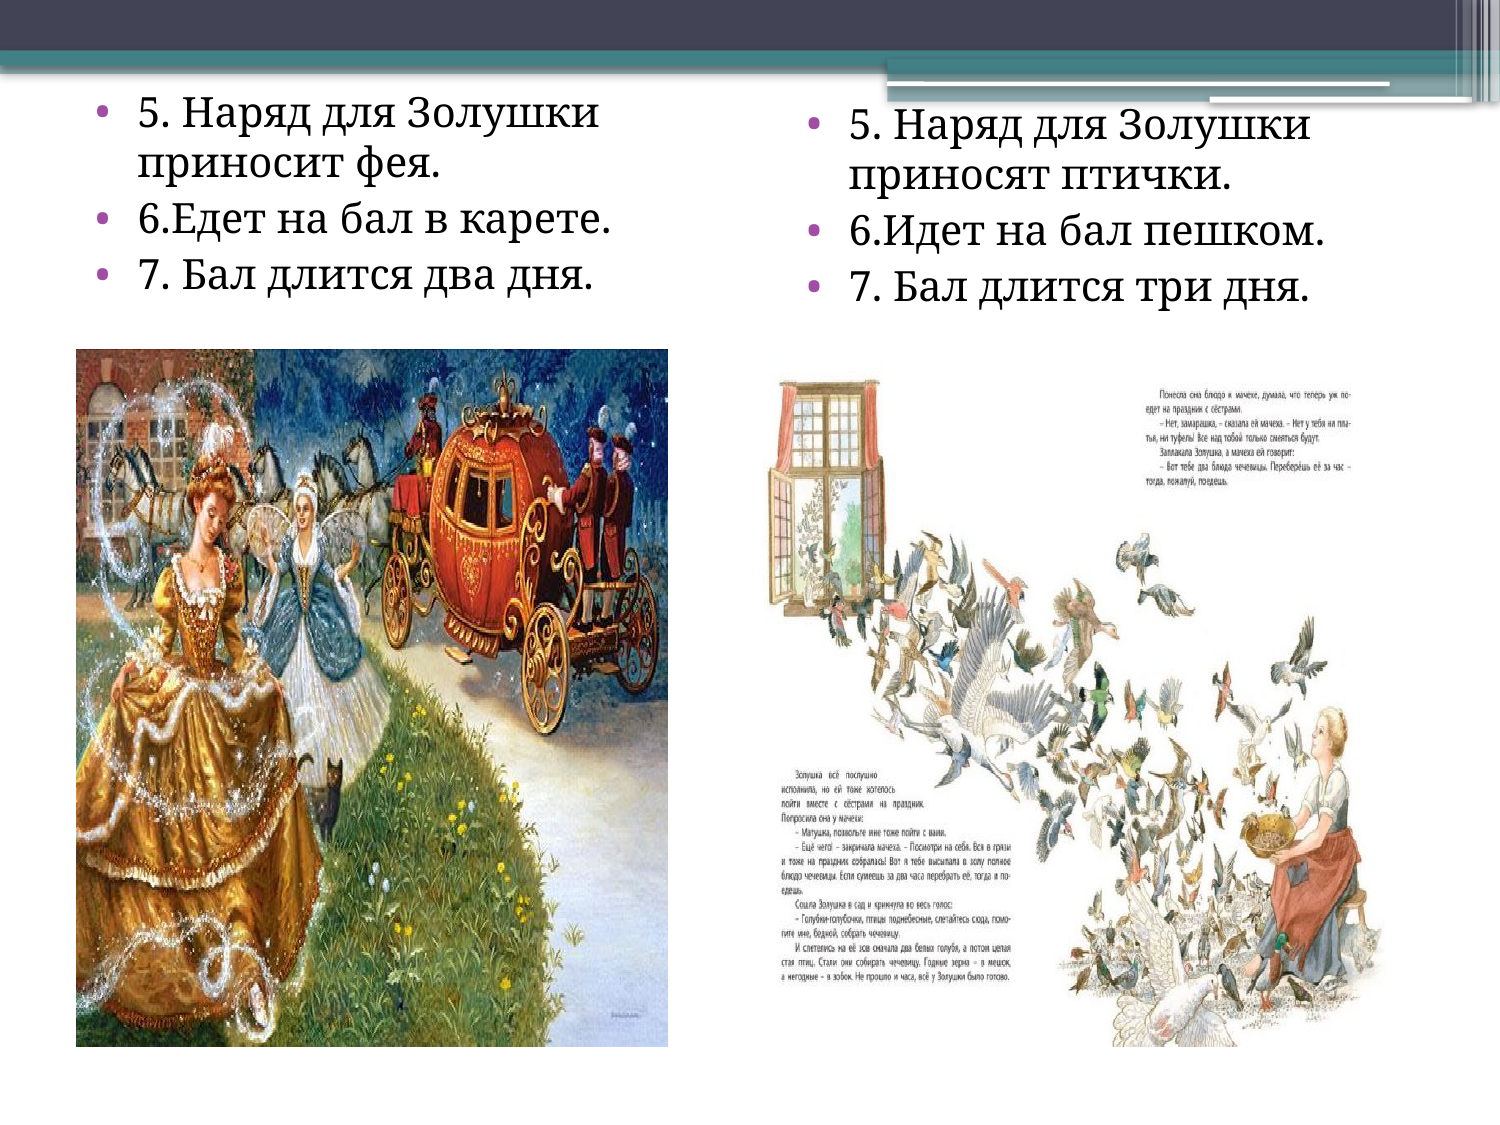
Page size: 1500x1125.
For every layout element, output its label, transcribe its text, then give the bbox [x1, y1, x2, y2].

list 5. Наряд для Золушки приносят птички. 6.Идет на бал пешком. 7. Бал длится три дня. [773, 90, 1437, 1082]
picture [749, 337, 1386, 1048]
picture [76, 349, 668, 1048]
list 5. Наряд для Золушки приносит фея. 6.Едет на бал в карете. 7. Бал длится два дня. [62, 78, 726, 1082]
